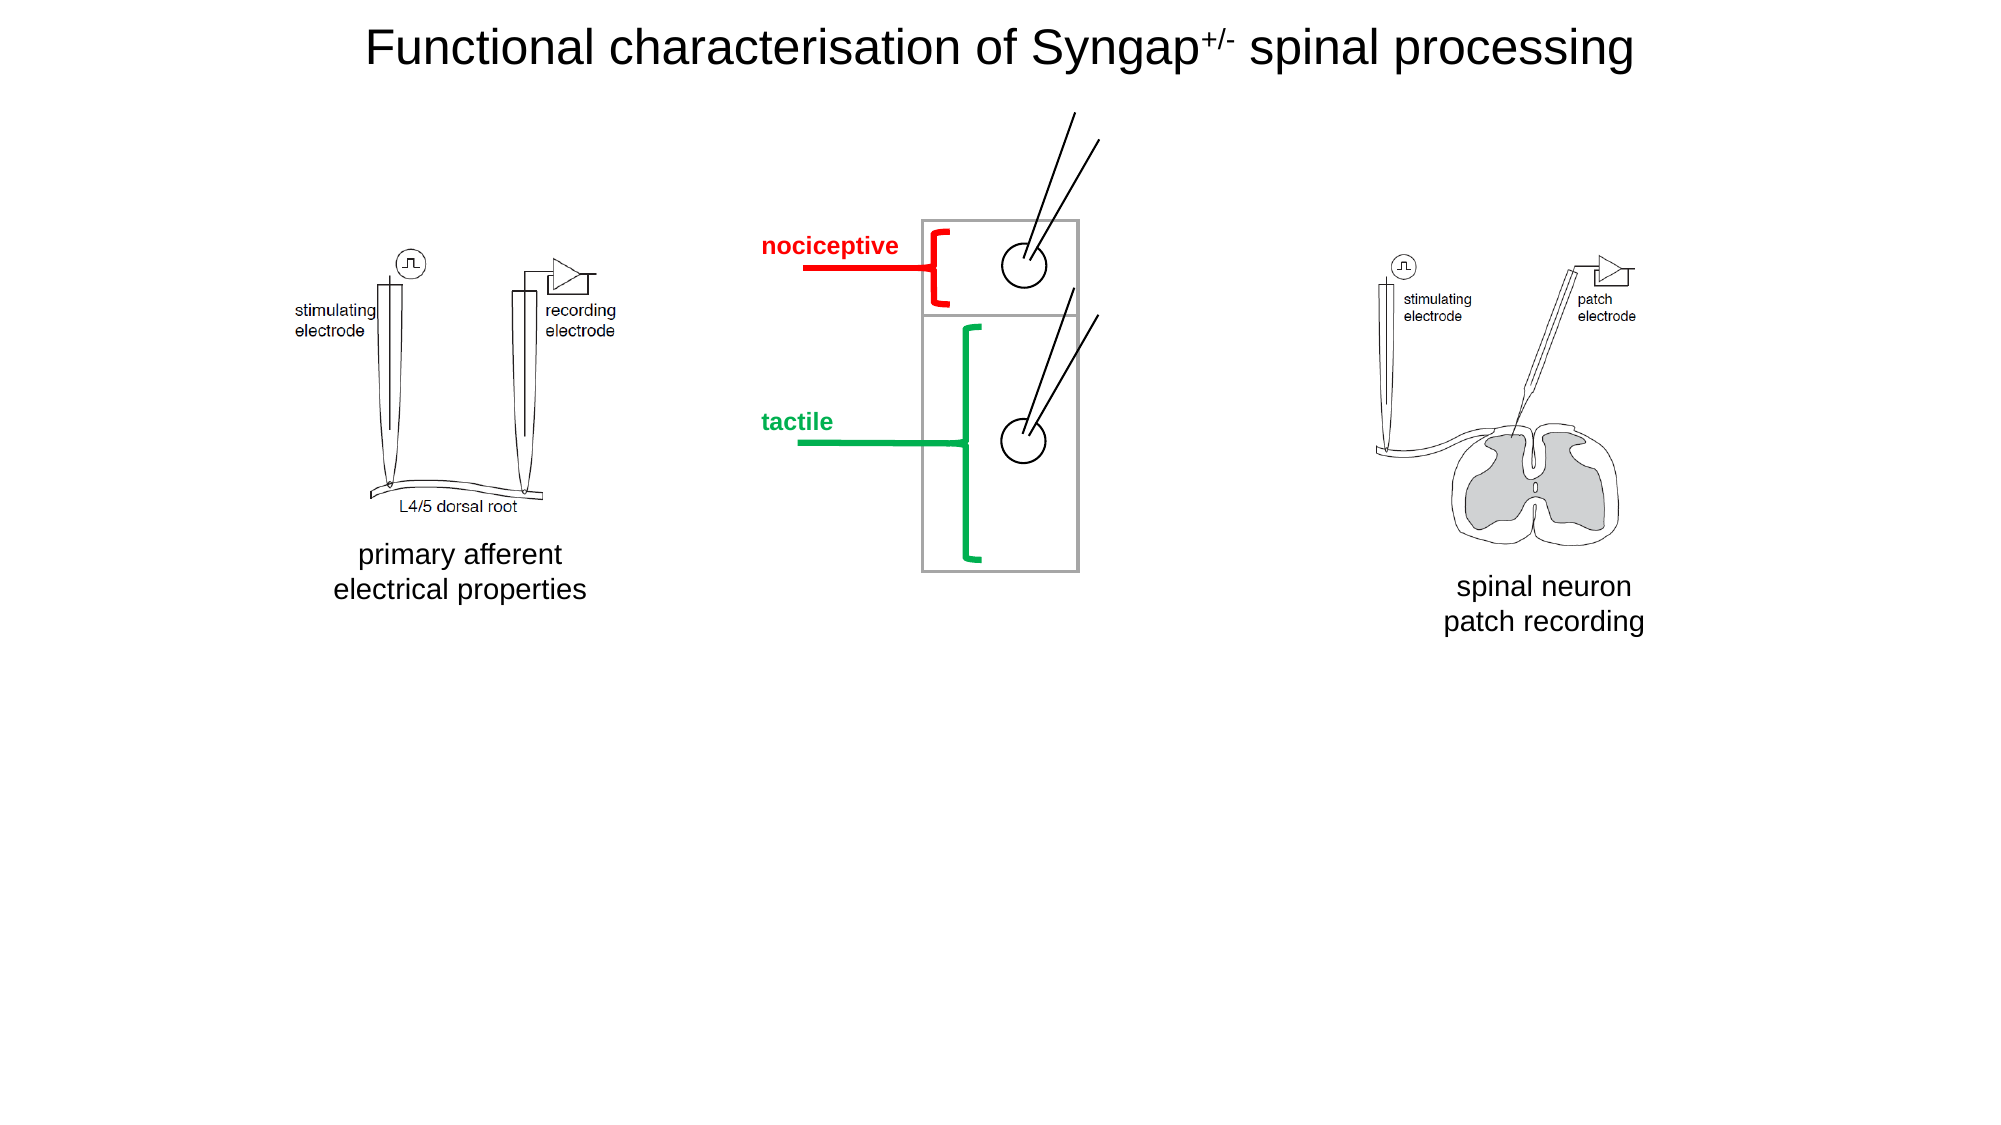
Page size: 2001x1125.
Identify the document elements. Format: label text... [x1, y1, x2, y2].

picture [280, 239, 641, 576]
text_box primary afferent electrical properties [312, 576, 609, 613]
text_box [1001, 287, 1099, 464]
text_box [1002, 112, 1100, 288]
text_box spinal neuron patch recording [1428, 581, 1661, 645]
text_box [746, 220, 1079, 572]
picture [1358, 245, 1661, 581]
text_box Functional characterisation of Syngap+/- spinal processing [12, 13, 1988, 85]
